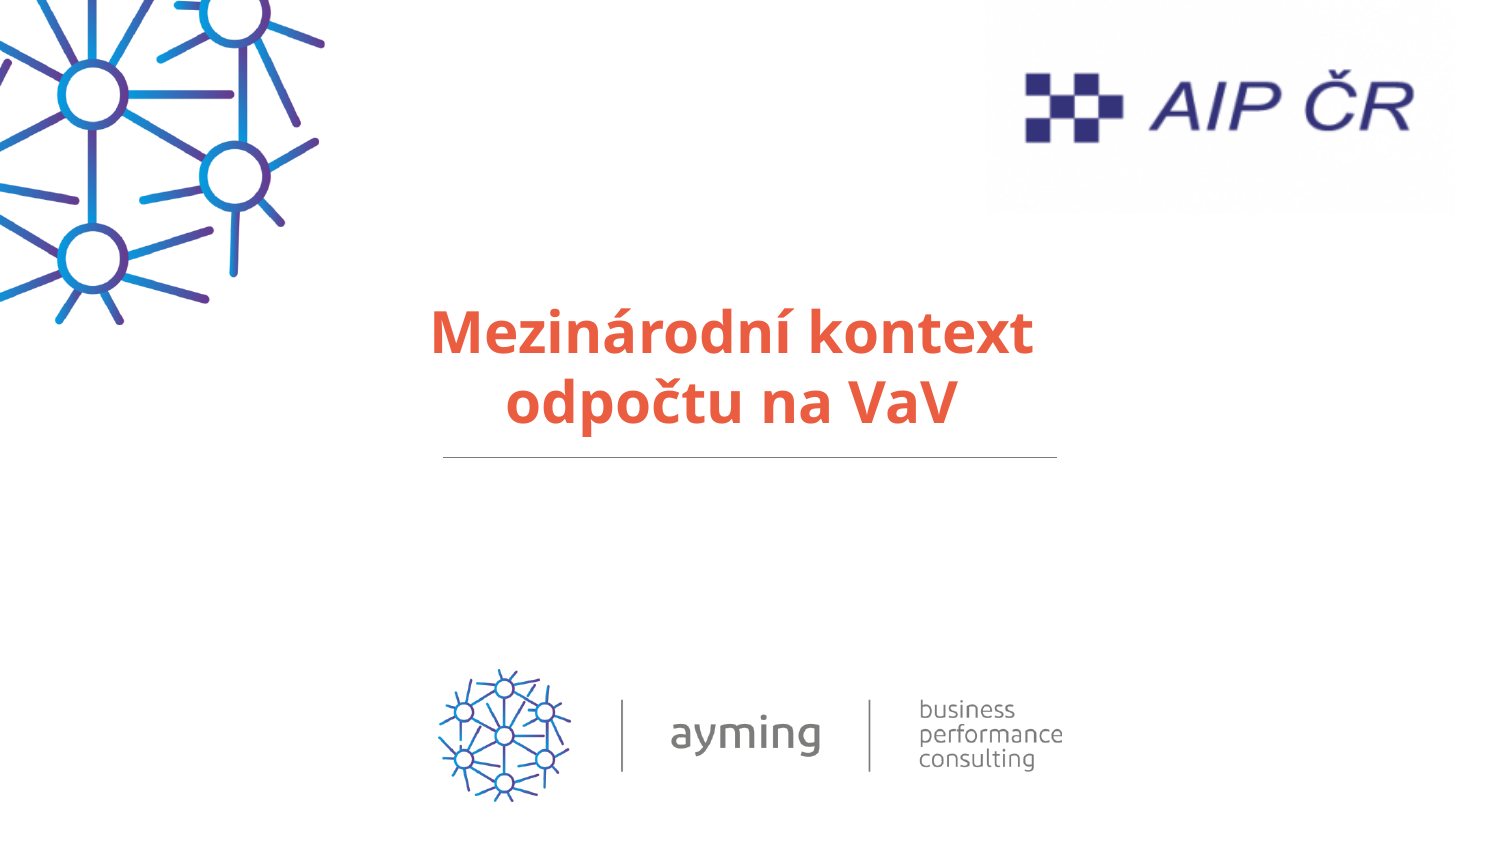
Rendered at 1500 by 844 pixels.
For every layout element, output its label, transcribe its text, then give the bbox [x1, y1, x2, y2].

title Mezinárodní kontext odpočtu na VaV [407, 232, 1058, 443]
picture [0, 0, 325, 325]
picture [985, 0, 1456, 215]
picture [438, 669, 1062, 802]
